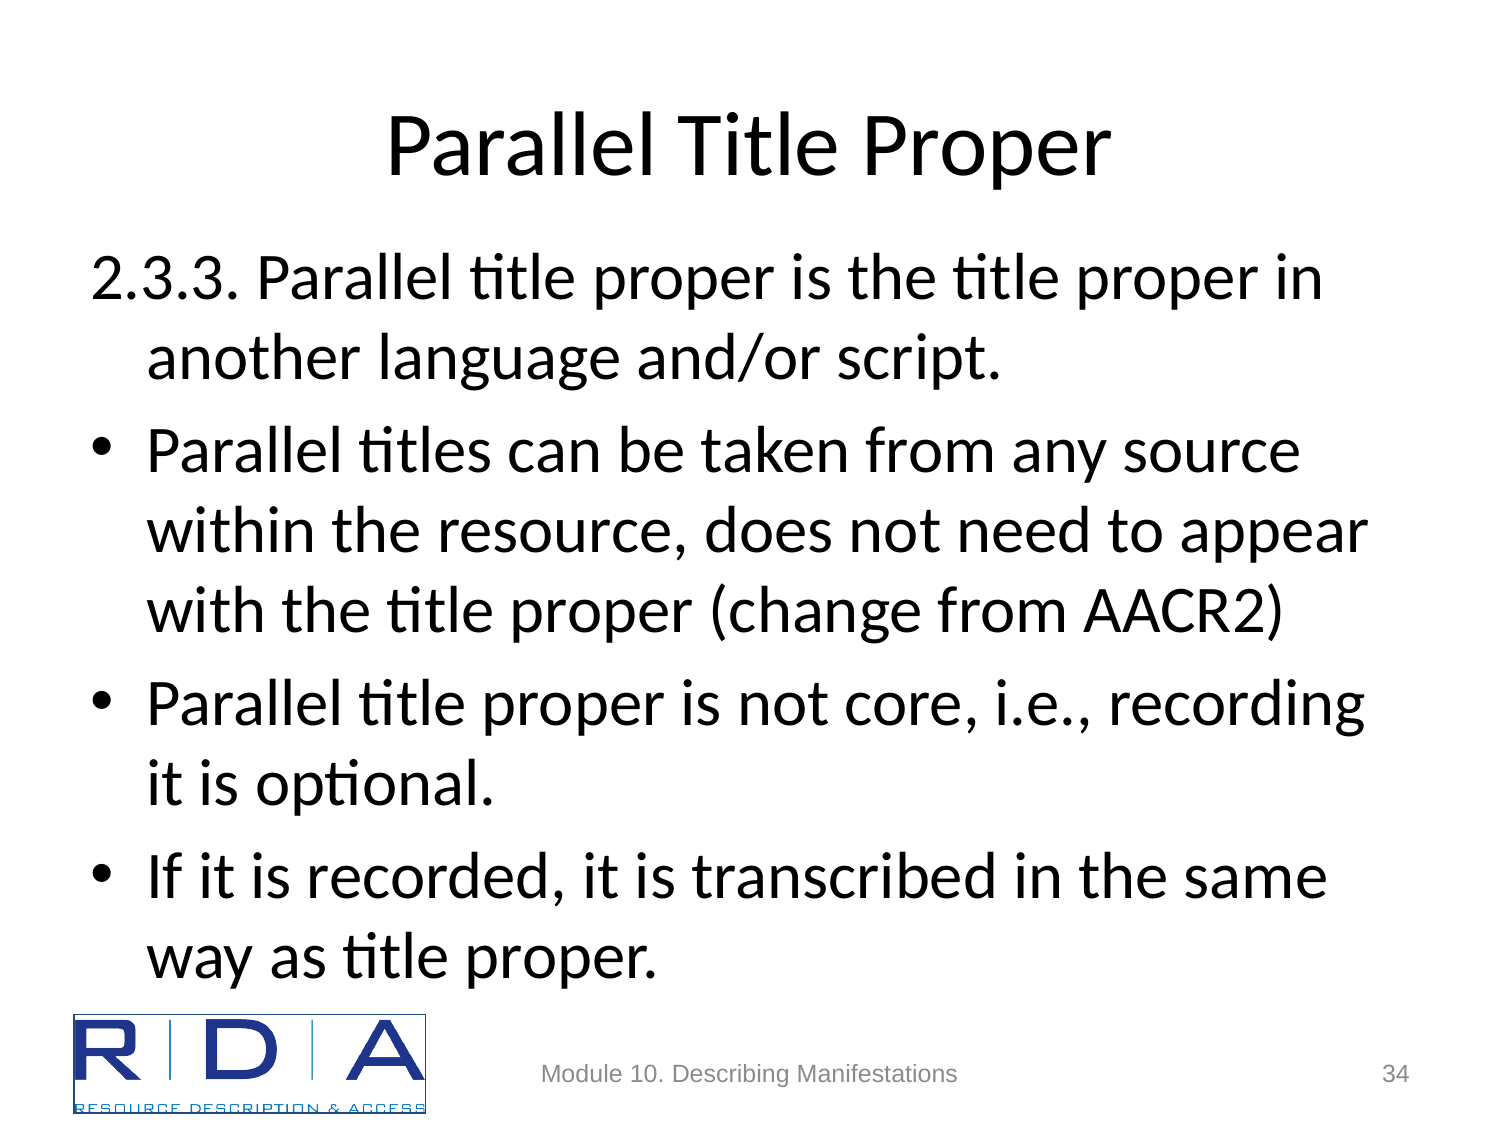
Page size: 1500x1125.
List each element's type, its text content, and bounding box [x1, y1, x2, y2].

list 2.3.3. Parallel title proper is the title proper in another language and/or script. Parallel titles can be taken from any source within the resource, does not need to appear with the title proper (change from AACR2) Parallel title proper is not core, i.e., recording it is optional. If it is recorded, it is transcribed in the same way as title proper. [75, 224, 1425, 968]
slide_number 34 [1074, 1042, 1425, 1103]
footer Module 10. Describing Manifestations [512, 1042, 988, 1103]
picture [75, 1015, 425, 1112]
title Parallel Title Proper [75, 45, 1425, 224]
